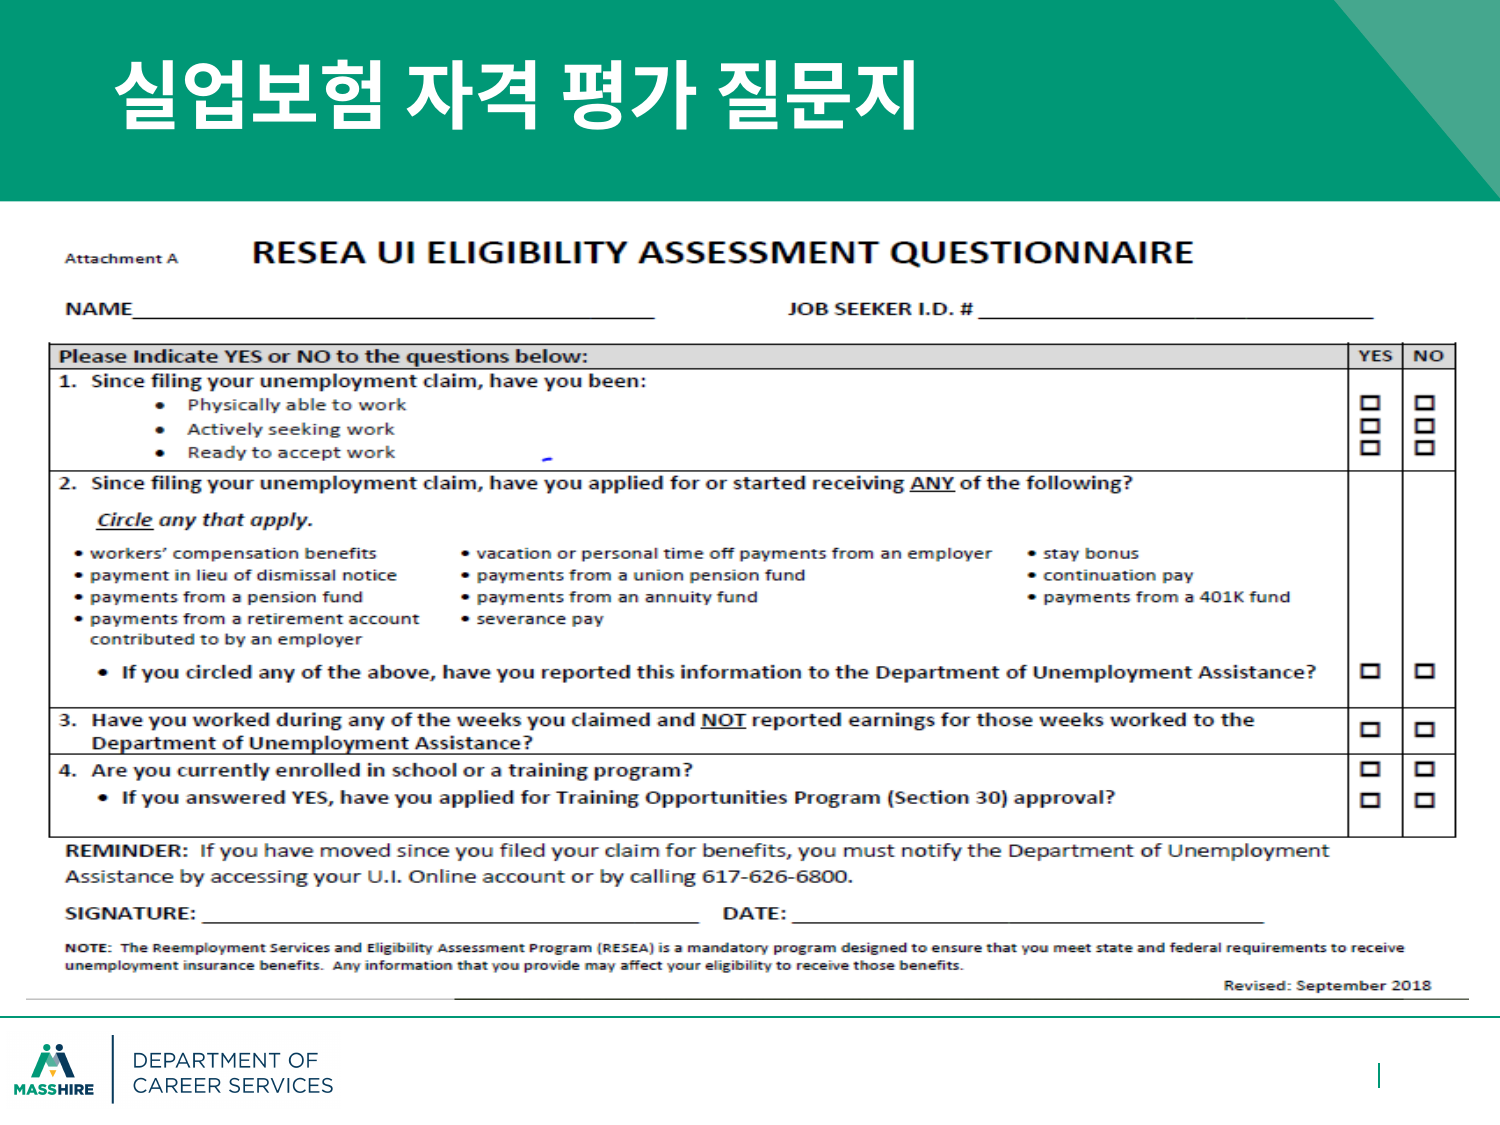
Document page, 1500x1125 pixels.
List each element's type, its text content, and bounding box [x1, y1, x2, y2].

picture [26, 224, 1469, 1000]
picture [6, 1031, 341, 1109]
title 실업보험 자격 평가 질문지 [97, 21, 1398, 178]
